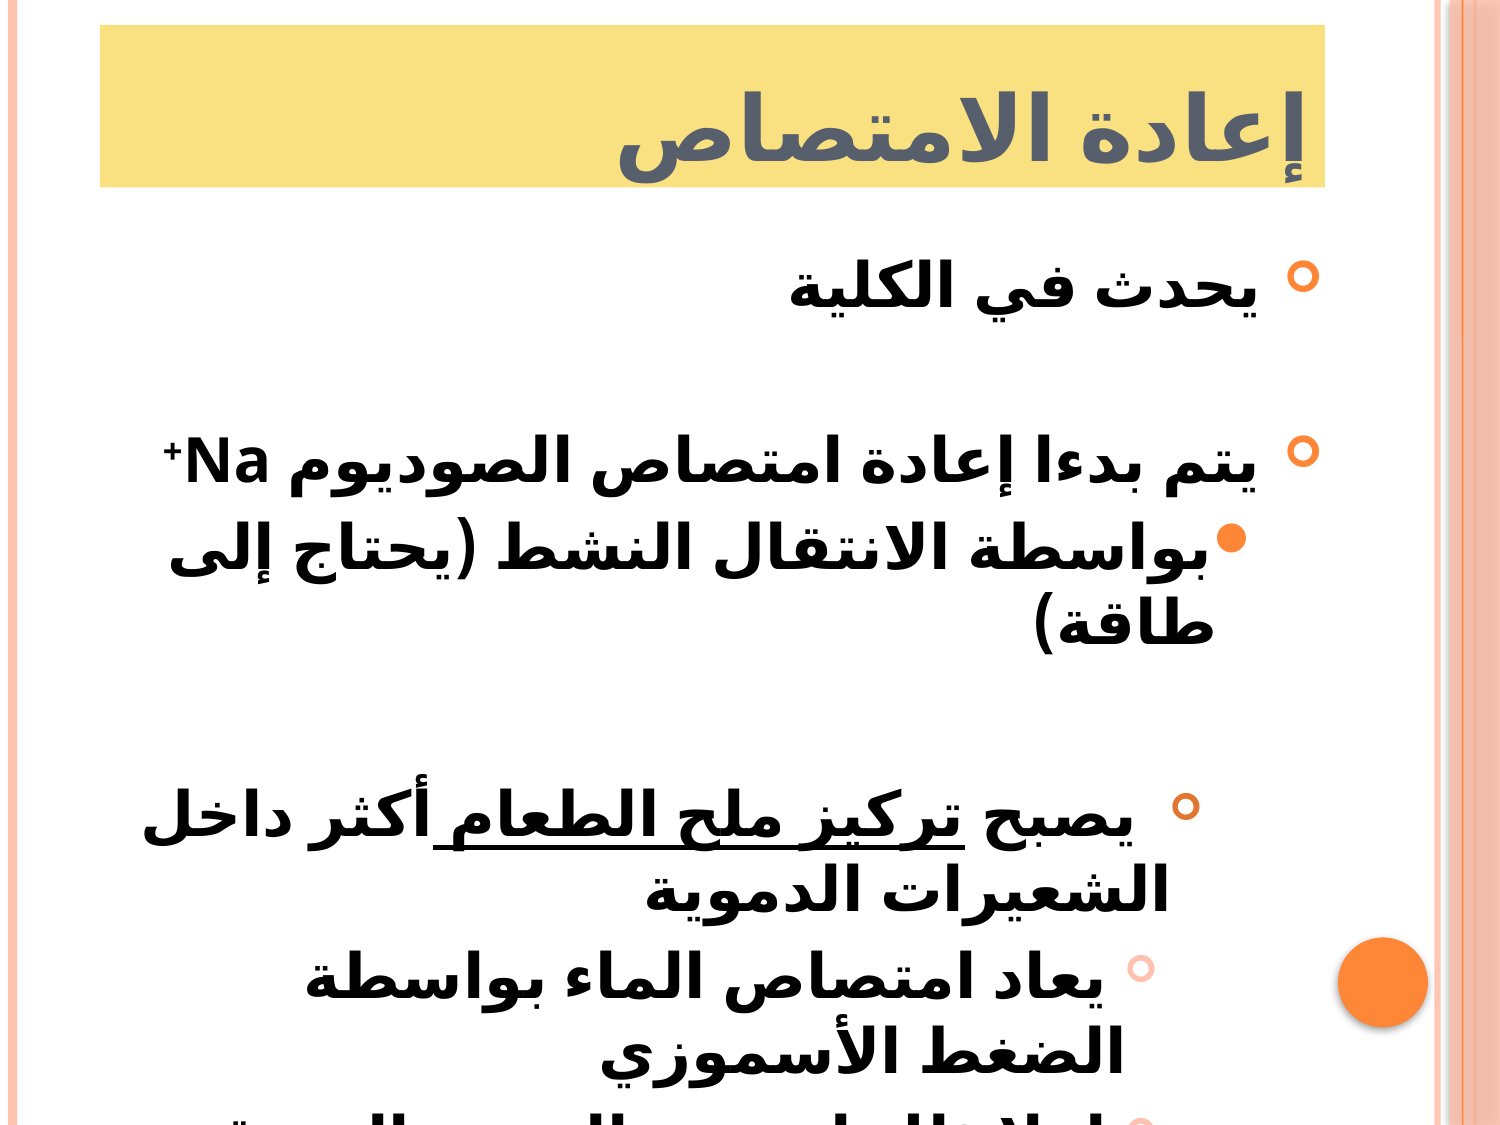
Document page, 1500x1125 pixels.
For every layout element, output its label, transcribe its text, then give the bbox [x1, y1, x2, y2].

title إعادة الامتصاص [99, 24, 1325, 188]
list يحدث في الكلية يتم بدءا إعادة امتصاص الصوديوم Na+ بواسطة الانتقال النشط (يحتاج إلى طاقة) يصبح تركيز ملح الطعام أكثر داخل الشعيرات الدموية يعاد امتصاص الماء بواسطة الضغط الأسموزي لولا ذلك لتعرض الجسم إلى نقص شديد في الماء [87, 237, 1338, 1062]
